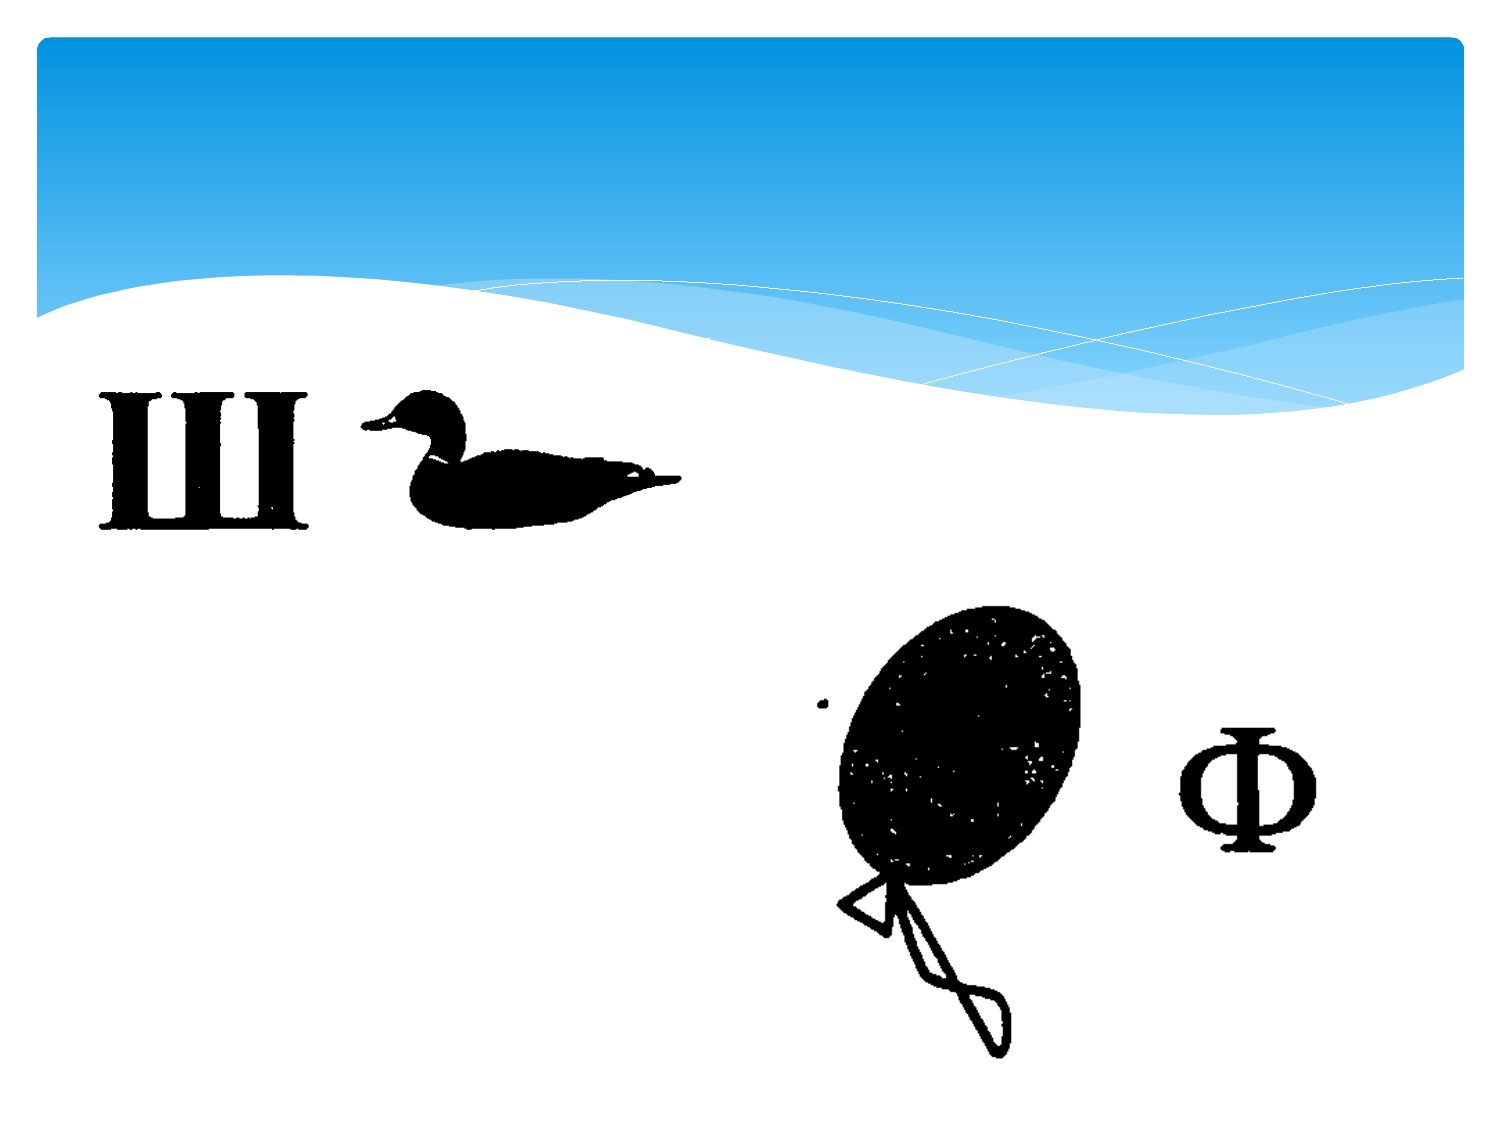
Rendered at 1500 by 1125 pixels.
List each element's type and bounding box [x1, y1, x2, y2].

list [52, 337, 710, 592]
picture [773, 544, 1362, 1061]
